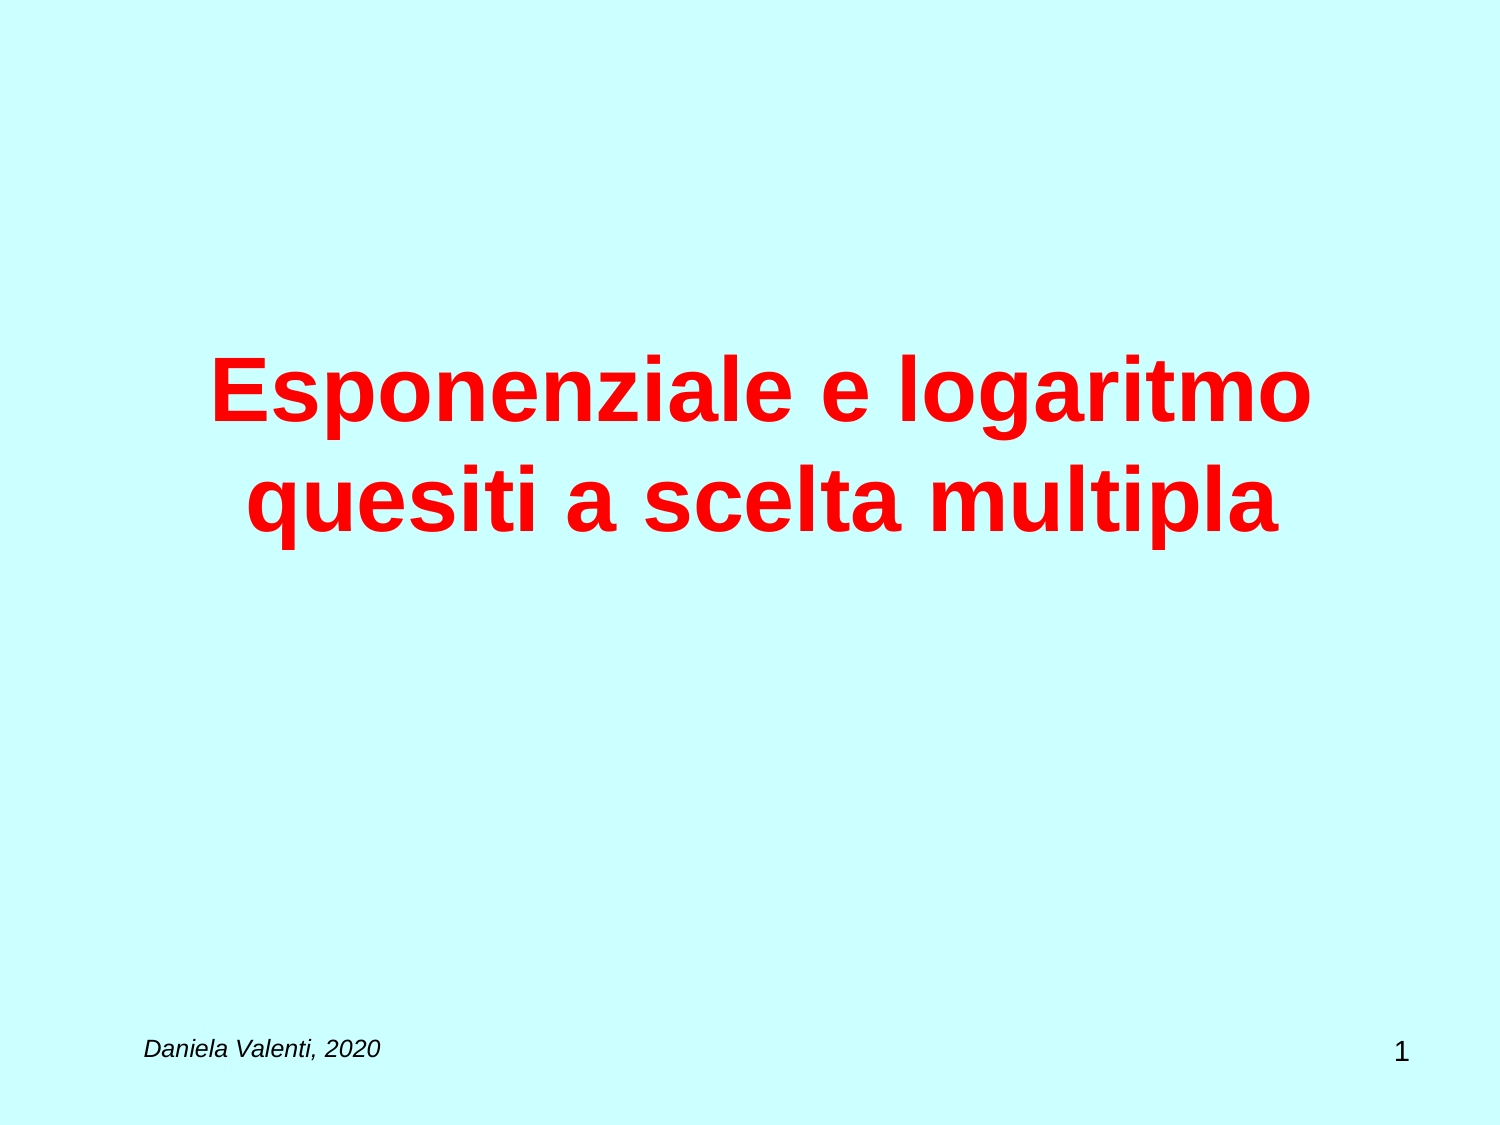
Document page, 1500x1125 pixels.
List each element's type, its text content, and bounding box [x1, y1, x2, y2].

title Esponenziale e logaritmo quesiti a scelta multipla [99, 262, 1425, 617]
slide_number 1 [1074, 1024, 1426, 1103]
footer Daniela Valenti, 2020 [24, 1024, 501, 1104]
